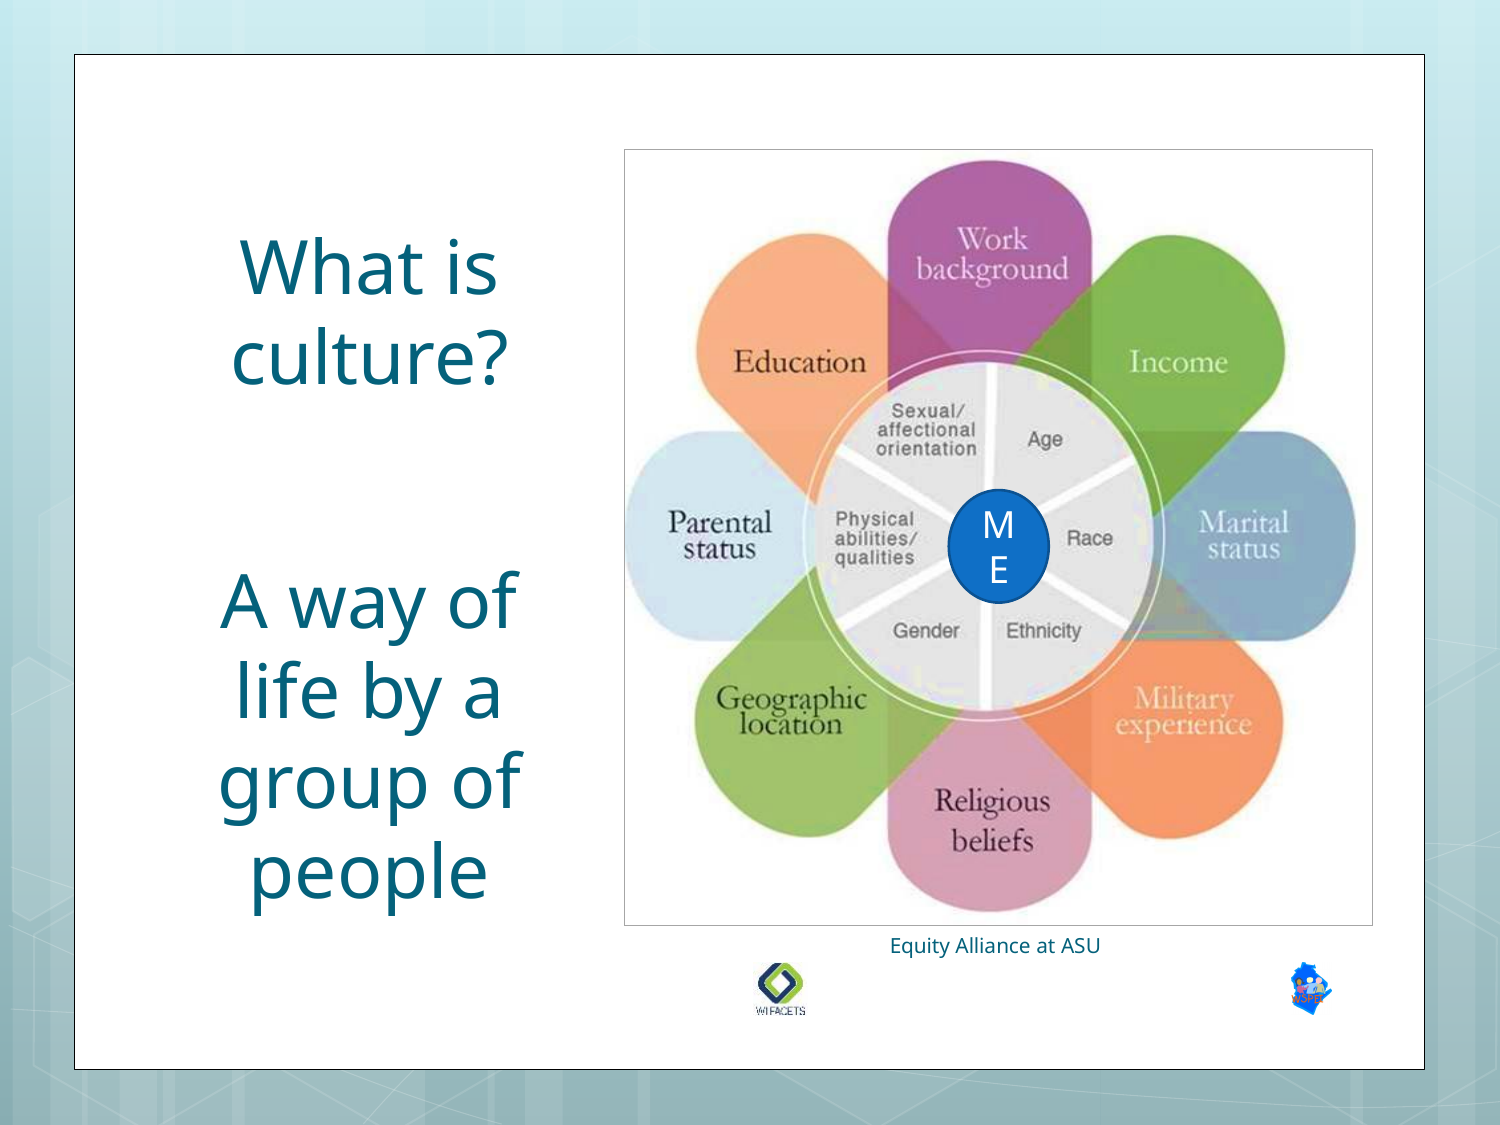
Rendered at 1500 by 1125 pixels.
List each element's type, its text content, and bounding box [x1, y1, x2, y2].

picture [1291, 962, 1332, 1015]
text_box A way of life by a group of people [169, 546, 570, 921]
picture [753, 962, 808, 1016]
text_box What is culture? [161, 212, 578, 425]
picture [624, 149, 1373, 926]
text_box Equity Alliance at ASU [875, 935, 1150, 965]
